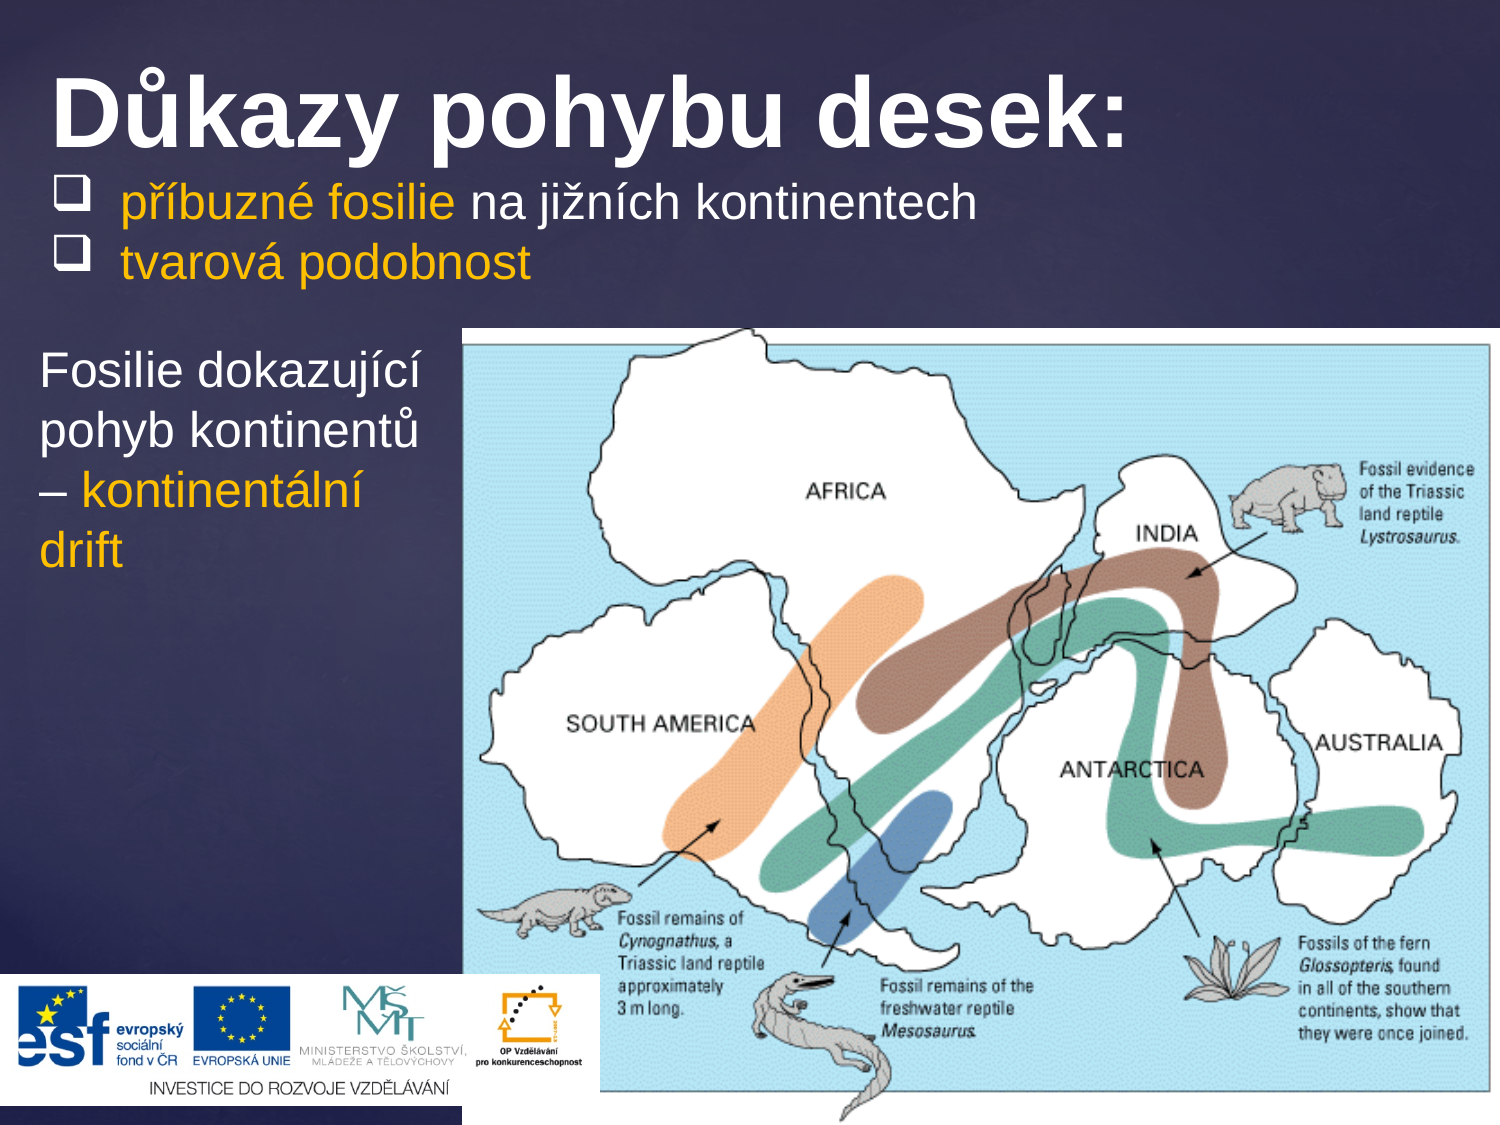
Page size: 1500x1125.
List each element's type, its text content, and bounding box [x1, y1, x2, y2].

title Důkazy pohybu desek: [35, 37, 1448, 175]
text_box příbuzné fosilie na jižních kontinentech tvarová podobnost [35, 162, 1398, 298]
text_box Fosilie dokazující pohyb kontinentů – kontinentální drift [24, 330, 438, 586]
picture [0, 327, 1500, 1125]
